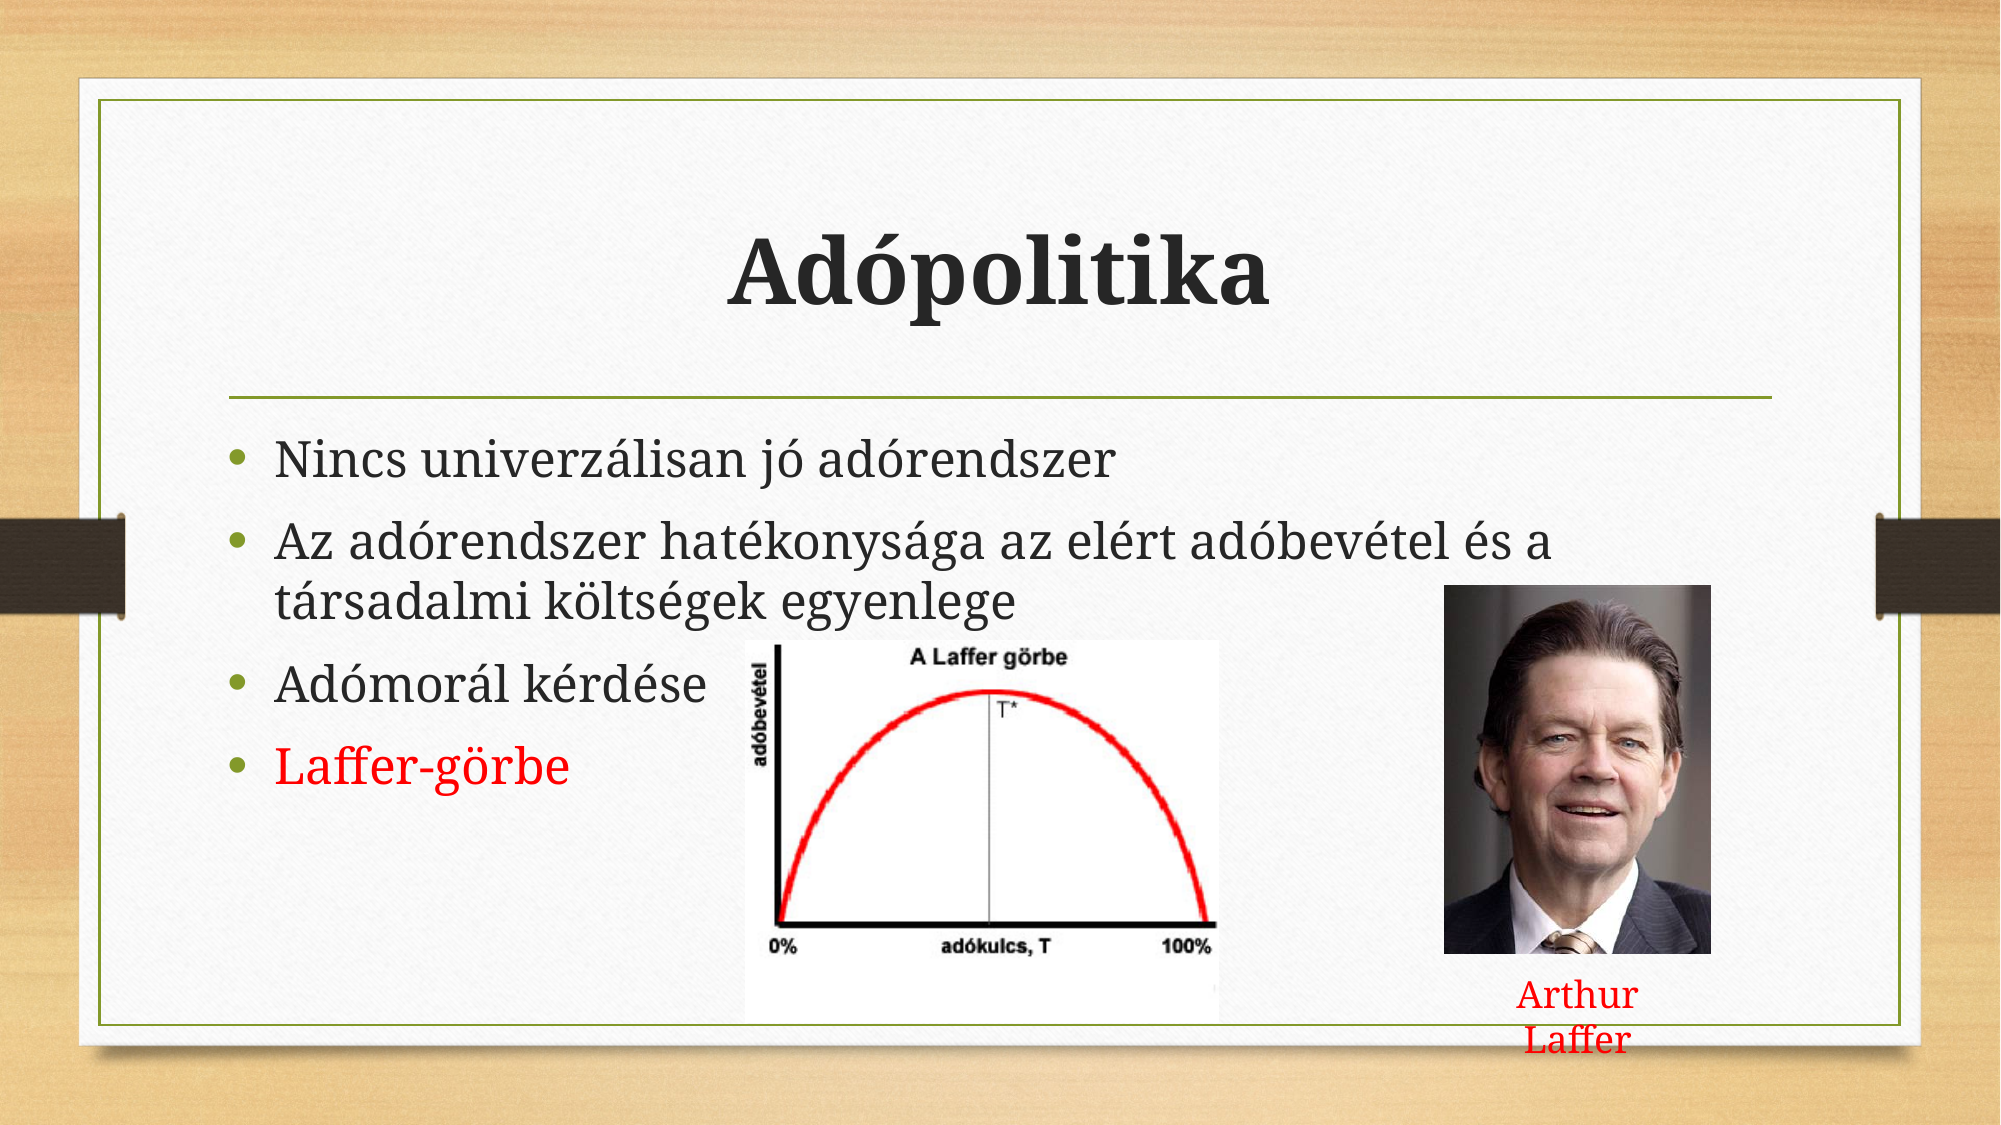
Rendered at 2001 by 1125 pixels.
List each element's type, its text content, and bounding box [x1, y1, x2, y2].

picture [0, 0, 2001, 1125]
list Nincs univerzálisan jó adórendszer Az adórendszer hatékonysága az elért adóbevétel és a társadalmi költségek egyenlege Adómorál kérdése Laffer-görbe [212, 419, 1788, 964]
title Adópolitika [212, 161, 1788, 375]
text_box Arthur Laffer [1444, 963, 1711, 1069]
